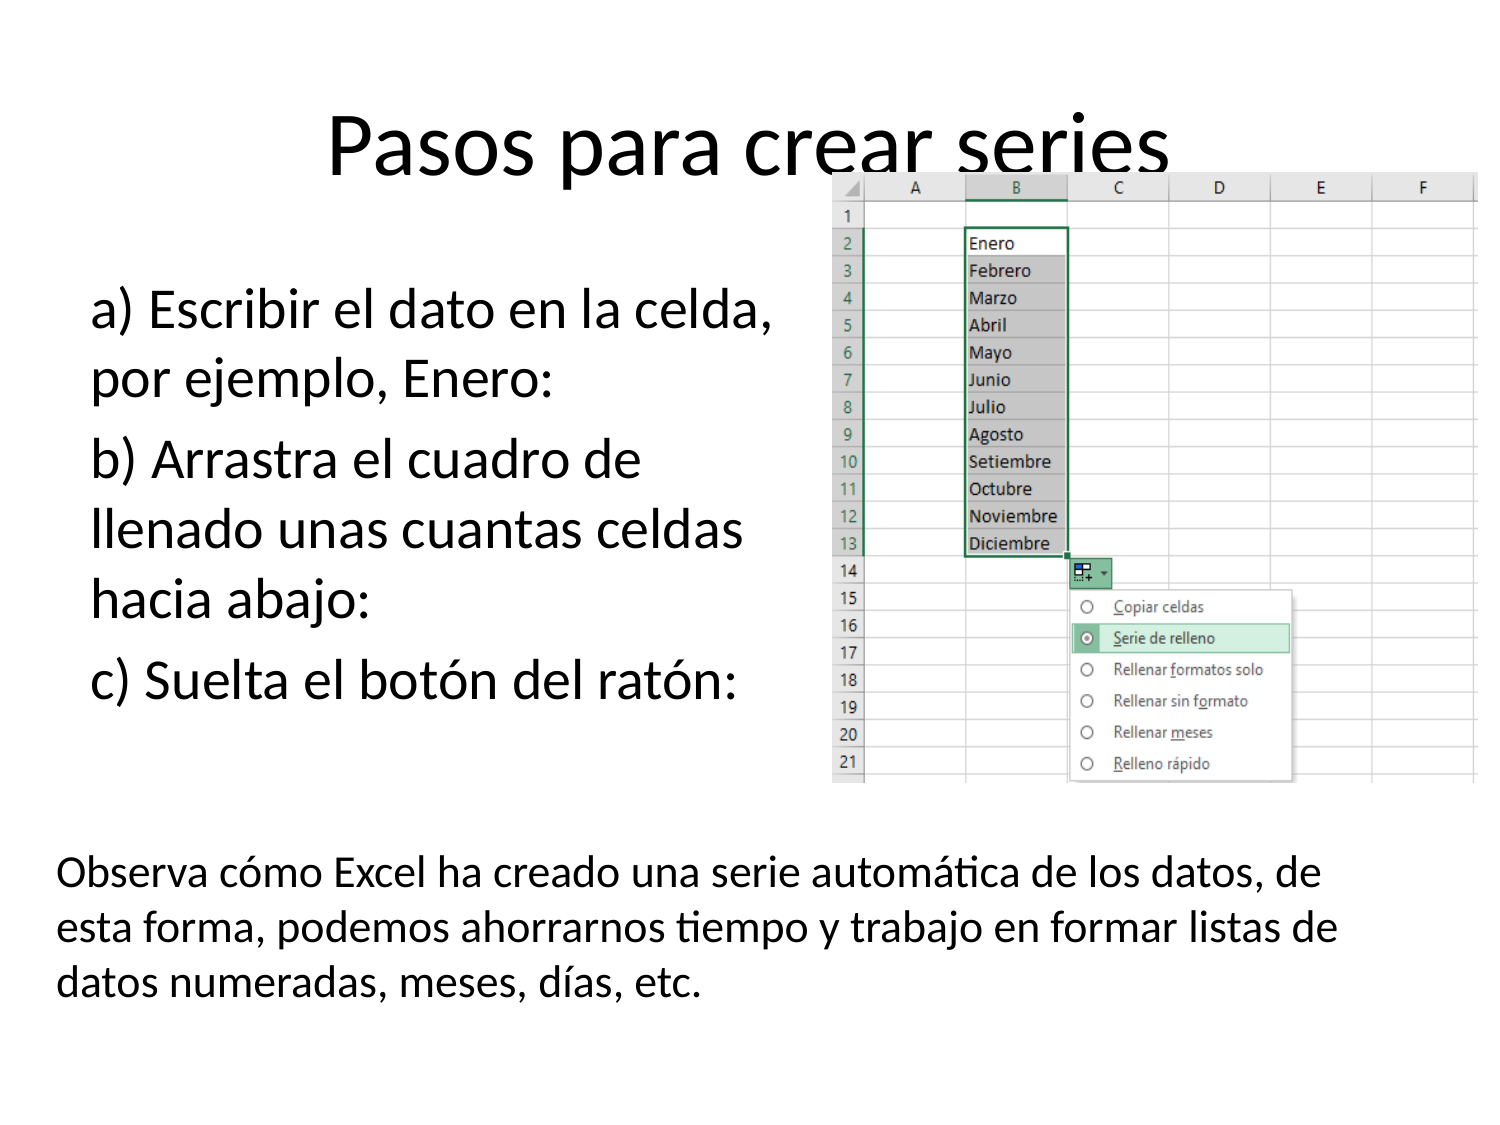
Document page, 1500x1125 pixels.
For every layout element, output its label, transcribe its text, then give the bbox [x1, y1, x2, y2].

list a) Escribir el dato en la celda, por ejemplo, Enero: b) Arrastra el cuadro de llenado unas cuantas celdas hacia abajo: c) Suelta el botón del ratón: [75, 262, 821, 728]
picture [832, 172, 1478, 783]
title Pasos para crear series [75, 45, 1425, 233]
text_box Observa cómo Excel ha creado una serie automática de los datos, de esta forma, podemos ahorrarnos tiempo y trabajo en formar listas de datos numeradas, meses, días, etc. [41, 834, 1400, 1014]
